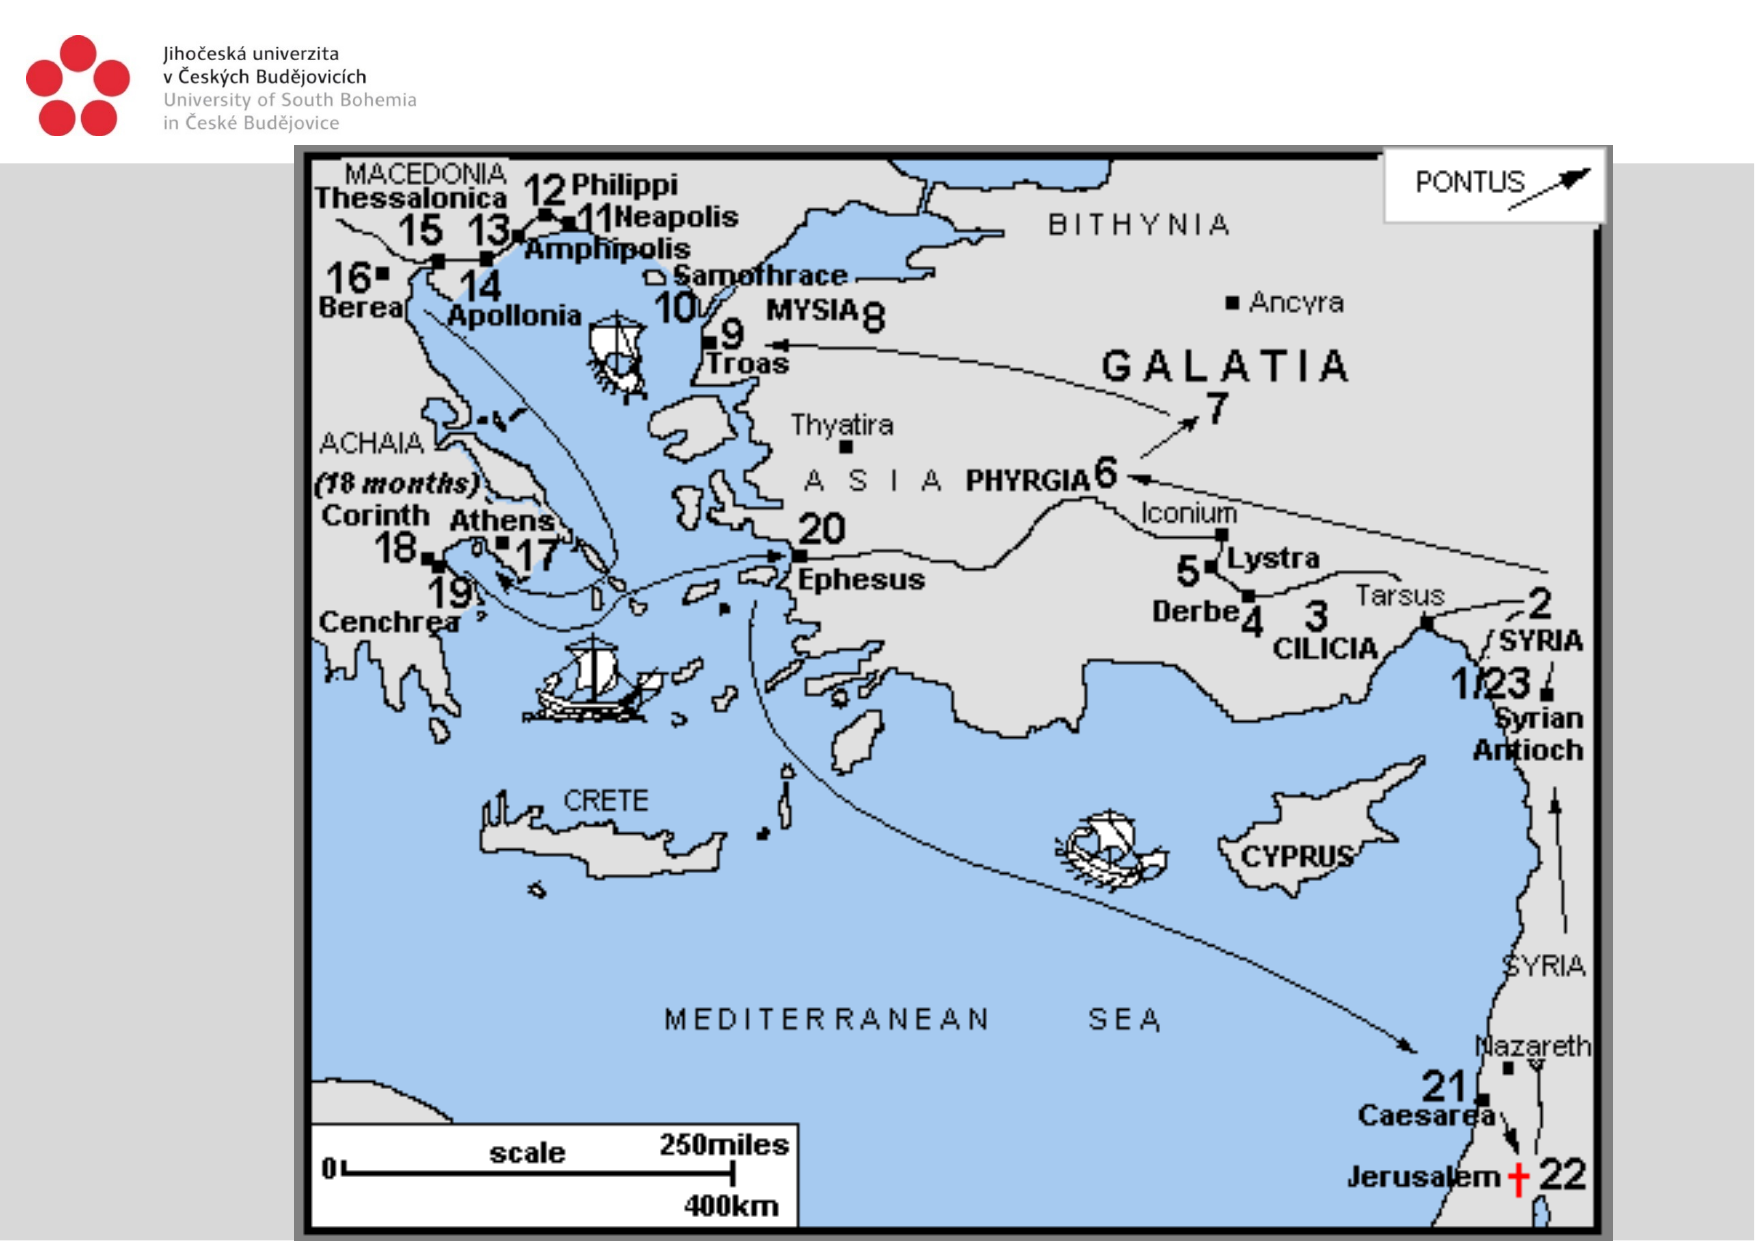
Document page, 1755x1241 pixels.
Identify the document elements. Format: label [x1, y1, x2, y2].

picture [26, 35, 417, 136]
picture [293, 145, 1614, 1241]
